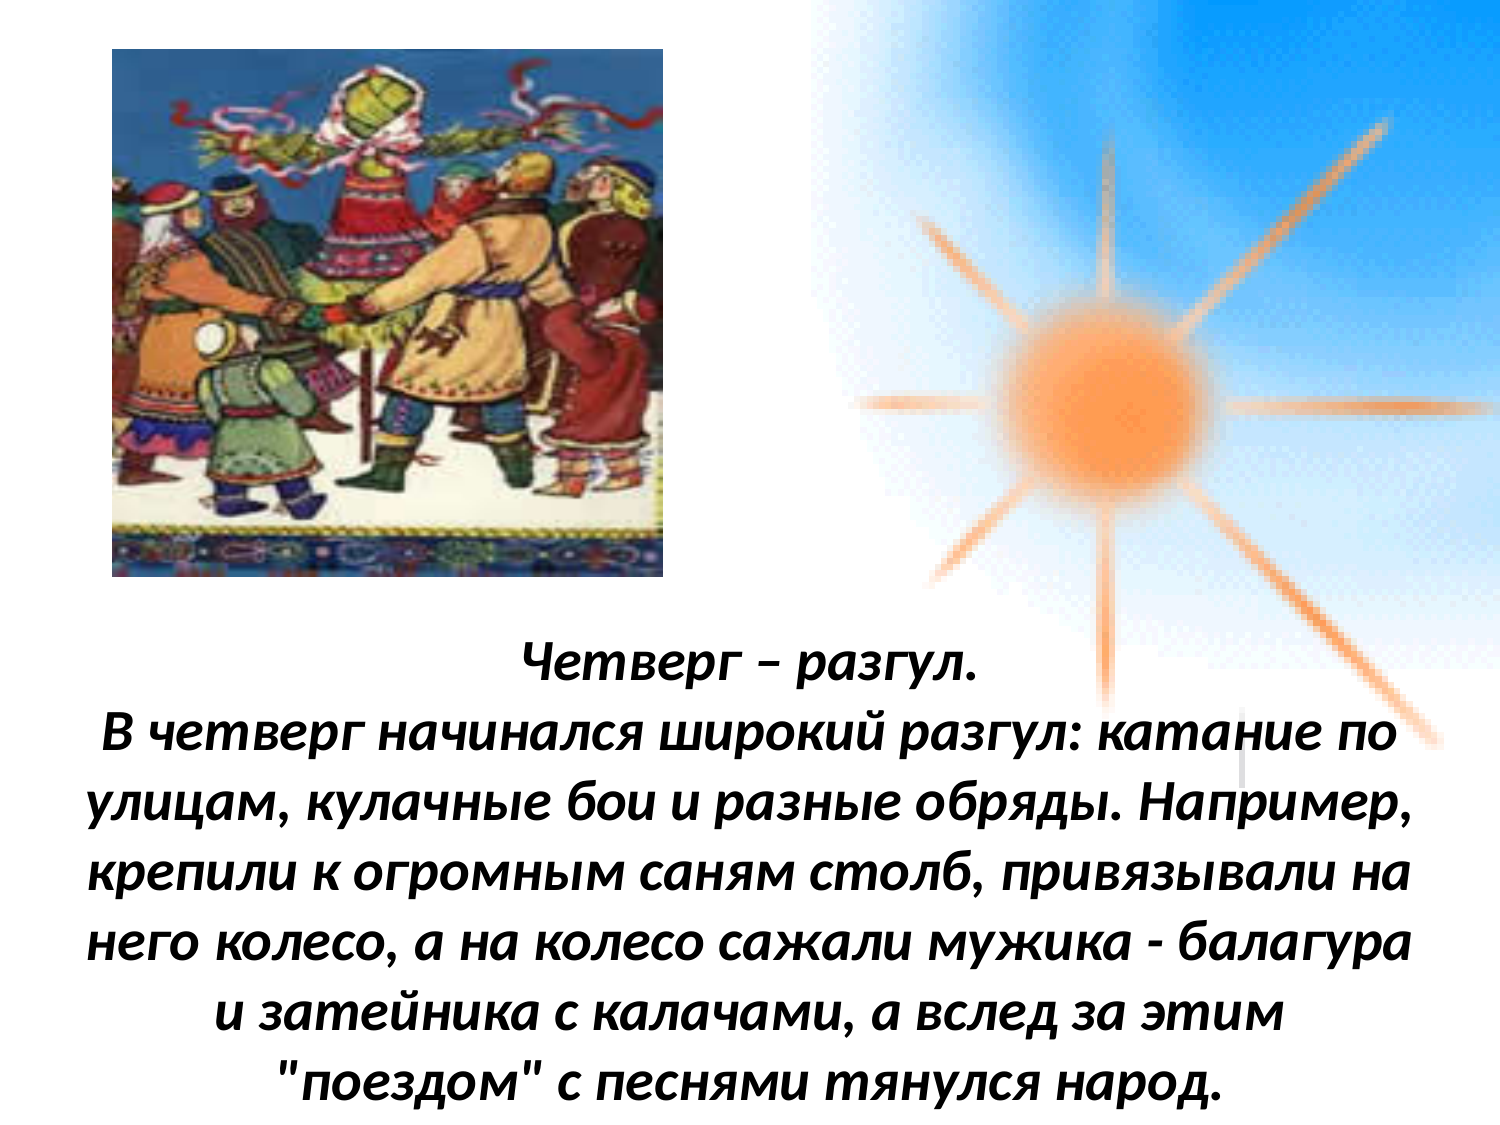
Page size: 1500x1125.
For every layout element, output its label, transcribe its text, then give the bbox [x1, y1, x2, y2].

picture [712, 0, 1500, 788]
text_box Четверг – разгул. В четверг начинался широкий разгул: катание по улицам, кулачные бои и разные обряды. Например, крепили к огромным саням столб, привязывали на него колесо, а на колесо сажали мужика - балагура и затейника с калачами, а вслед за этим "поездом" с песнями тянулся народ. [62, 615, 1438, 1120]
picture [112, 49, 663, 578]
